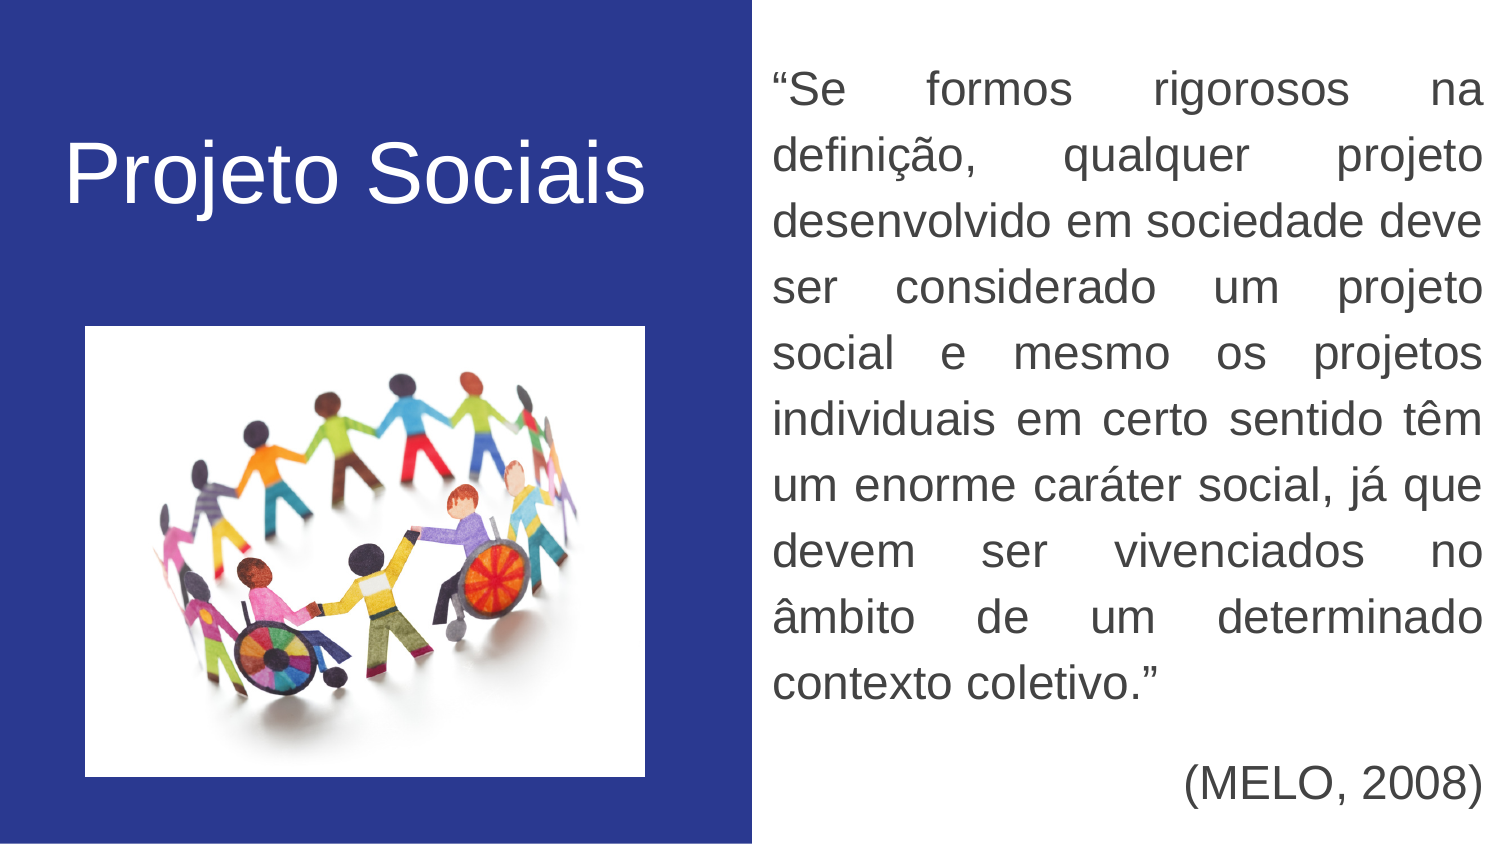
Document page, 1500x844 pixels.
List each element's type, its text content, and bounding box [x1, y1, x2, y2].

list Projeto Sociais [48, 48, 682, 273]
picture [85, 326, 645, 777]
list “Se formos rigorosos na definição, qualquer projeto desenvolvido em sociedade deve ser considerado um projeto social e mesmo os projetos individuais em certo sentido têm um enorme caráter social, já que devem ser vivenciados no âmbito de um determinado contexto coletivo.” (MELO, 2008) [757, 13, 1500, 844]
